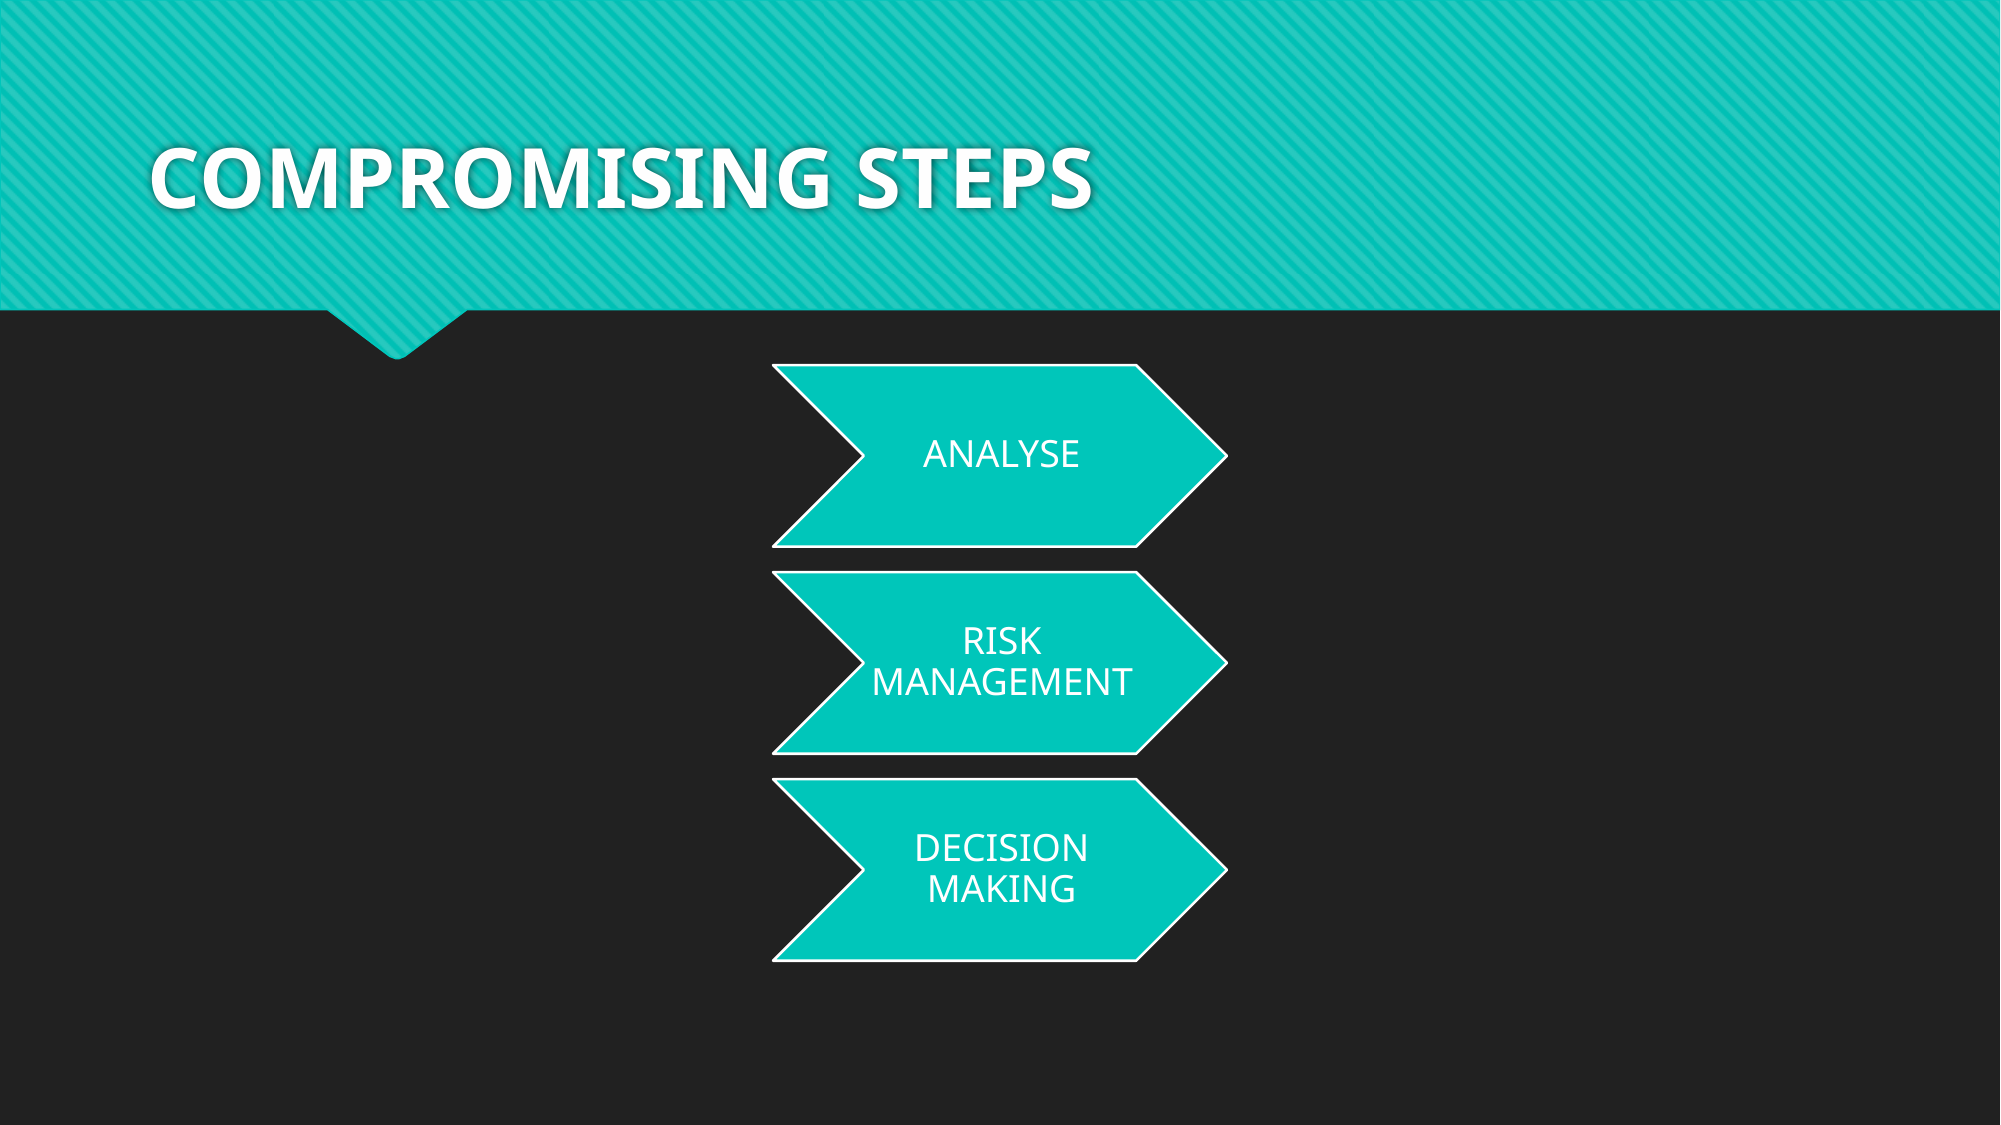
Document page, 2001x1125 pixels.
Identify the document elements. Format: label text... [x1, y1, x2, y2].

title COMPROMISING STEPS [132, 73, 1868, 233]
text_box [772, 364, 1228, 961]
picture [1, 1, 1999, 357]
